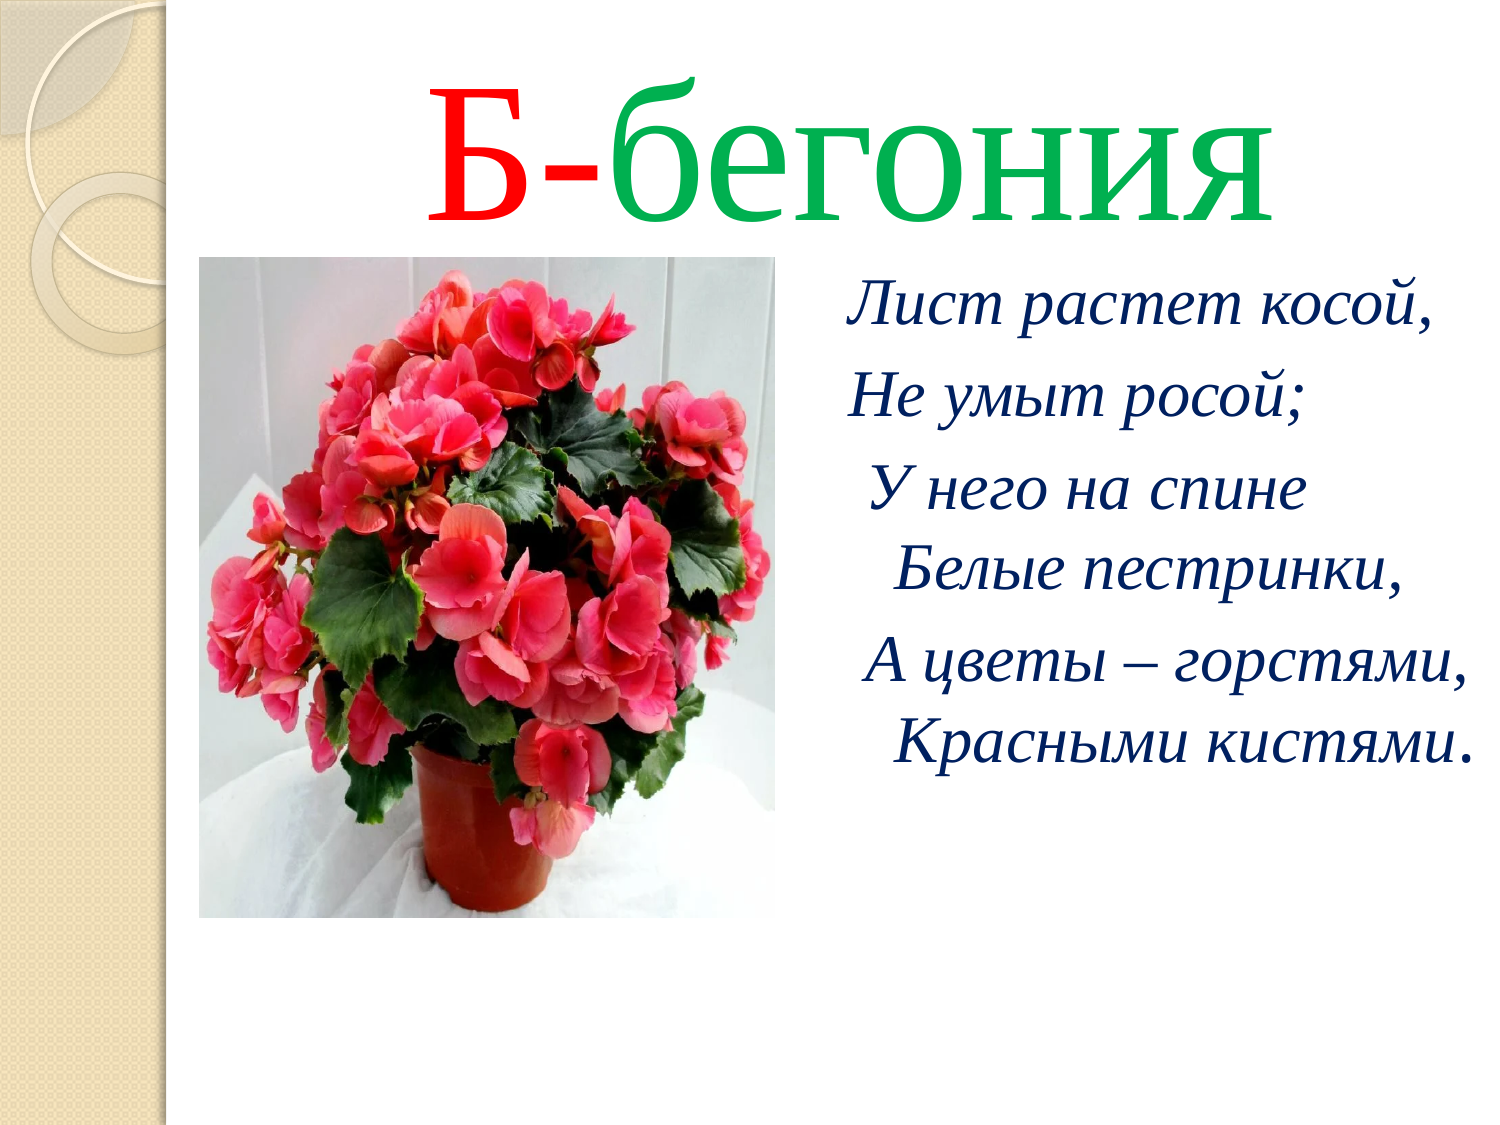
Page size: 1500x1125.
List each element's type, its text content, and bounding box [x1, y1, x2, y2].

list Лист растет косой, Не умыт росой; У него на спине Белые пестринки, А цветы – горстями, Красными кистями. [820, 249, 1500, 1015]
title Б-бегония [234, 46, 1465, 235]
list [198, 257, 1067, 1008]
